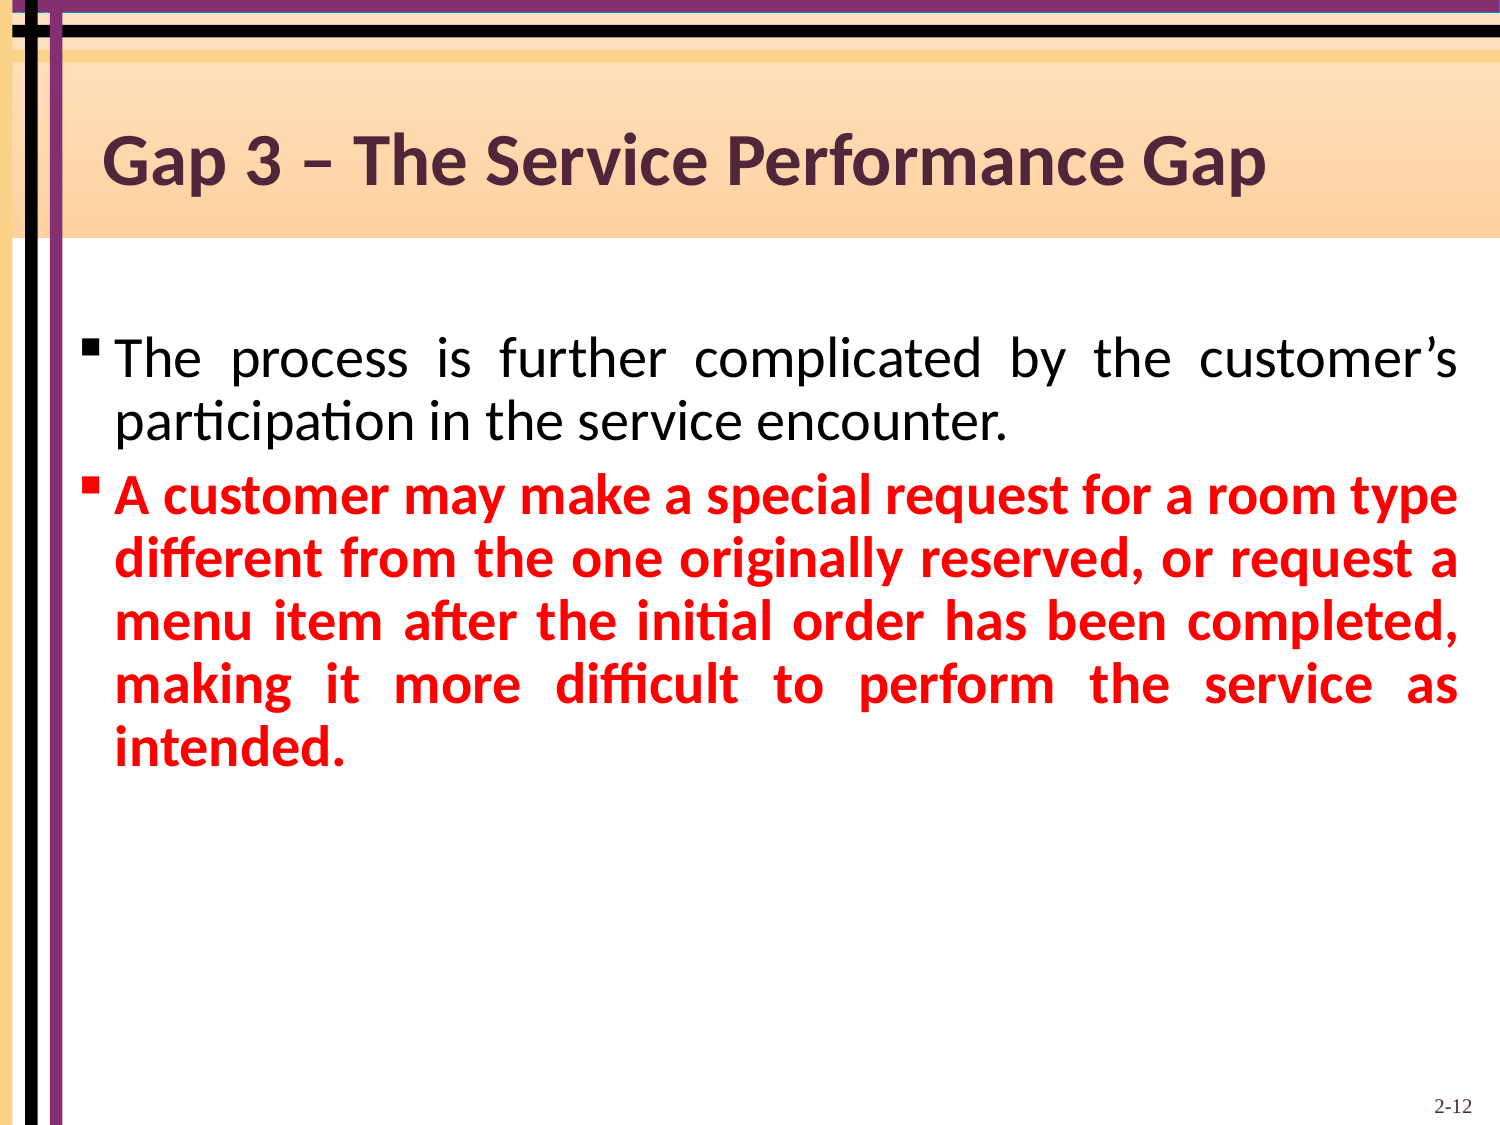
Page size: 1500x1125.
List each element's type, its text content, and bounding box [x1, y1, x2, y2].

text_box 2-12 [1137, 1049, 1488, 1125]
list The process is further complicated by the customer’s participation in the service encounter. A customer may make a special request for a room type different from the one originally reserved, or request a menu item after the initial order has been completed, making it more difficult to perform the service as intended. [62, 237, 1476, 1031]
title Gap 3 – The Service Performance Gap [87, 87, 1476, 237]
